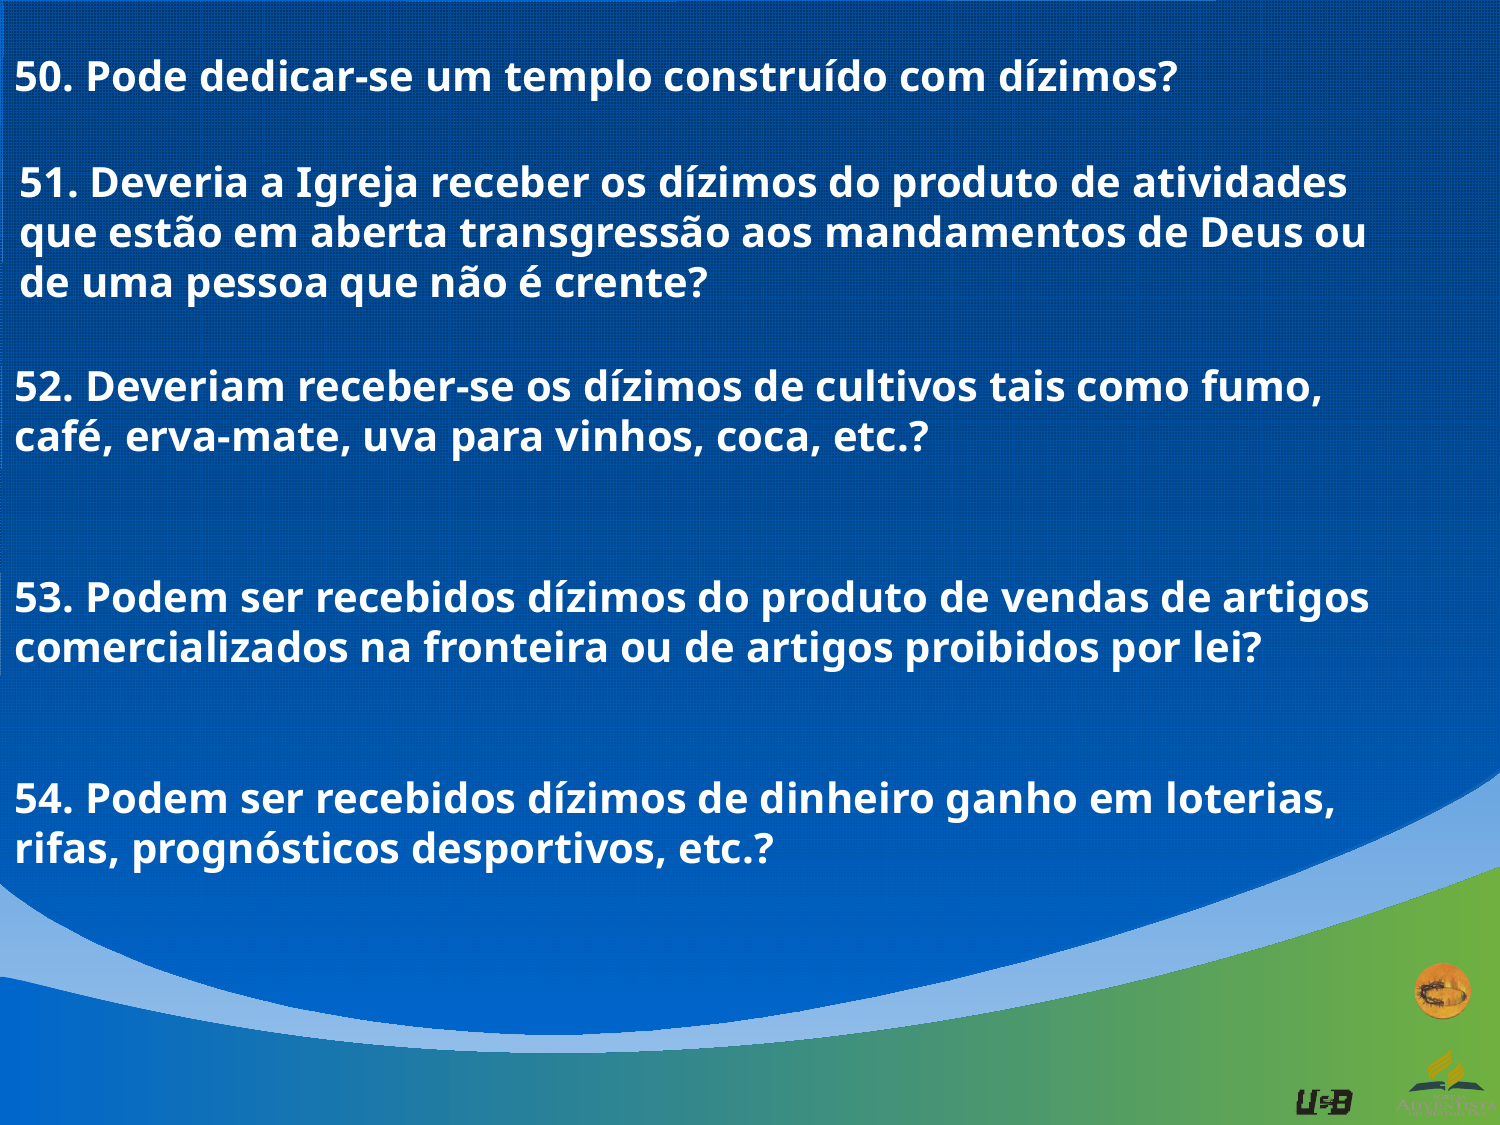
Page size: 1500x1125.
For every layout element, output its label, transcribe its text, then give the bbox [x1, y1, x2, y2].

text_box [1411, 959, 1475, 1024]
text_box 52. Deveriam receber-se os dízimos de cultivos tais como fumo, café, erva-mate, uva para vinhos, coca, etc.? [0, 352, 1430, 468]
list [1392, 1048, 1500, 1118]
text_box 51. Deveria a Igreja receber os dízimos do produto de atividades que estão em aberta transgressão aos mandamentos de Deus ou de uma pessoa que não é crente? [4, 148, 1435, 314]
text_box 50. Pode dedicar-se um templo construído com dízimos? [0, 42, 1430, 108]
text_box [1293, 1087, 1356, 1118]
text_box 53. Podem ser recebidos dízimos do produto de vendas de artigos comercializados na fronteira ou de artigos proibidos por lei? [0, 563, 1430, 679]
text_box 54. Podem ser recebidos dízimos de dinheiro ganho em loterias, rifas, prognósticos desportivos, etc.? [0, 763, 1430, 879]
